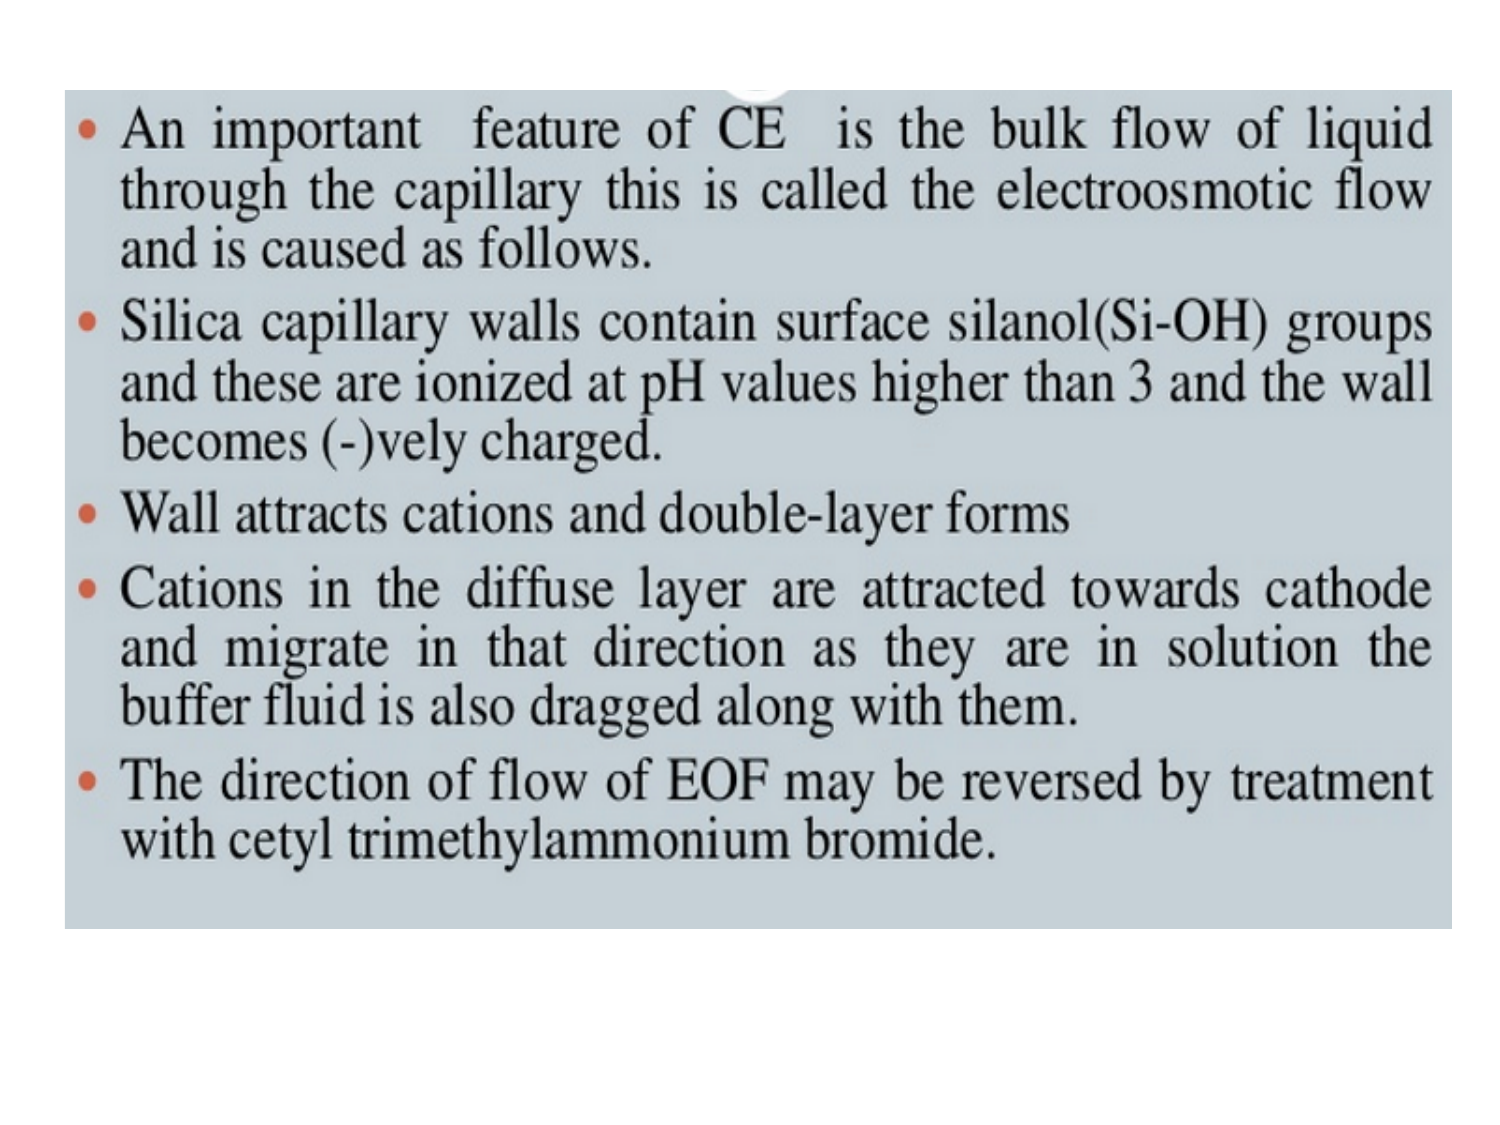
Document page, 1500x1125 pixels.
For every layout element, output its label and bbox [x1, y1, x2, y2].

picture [64, 89, 1453, 929]
